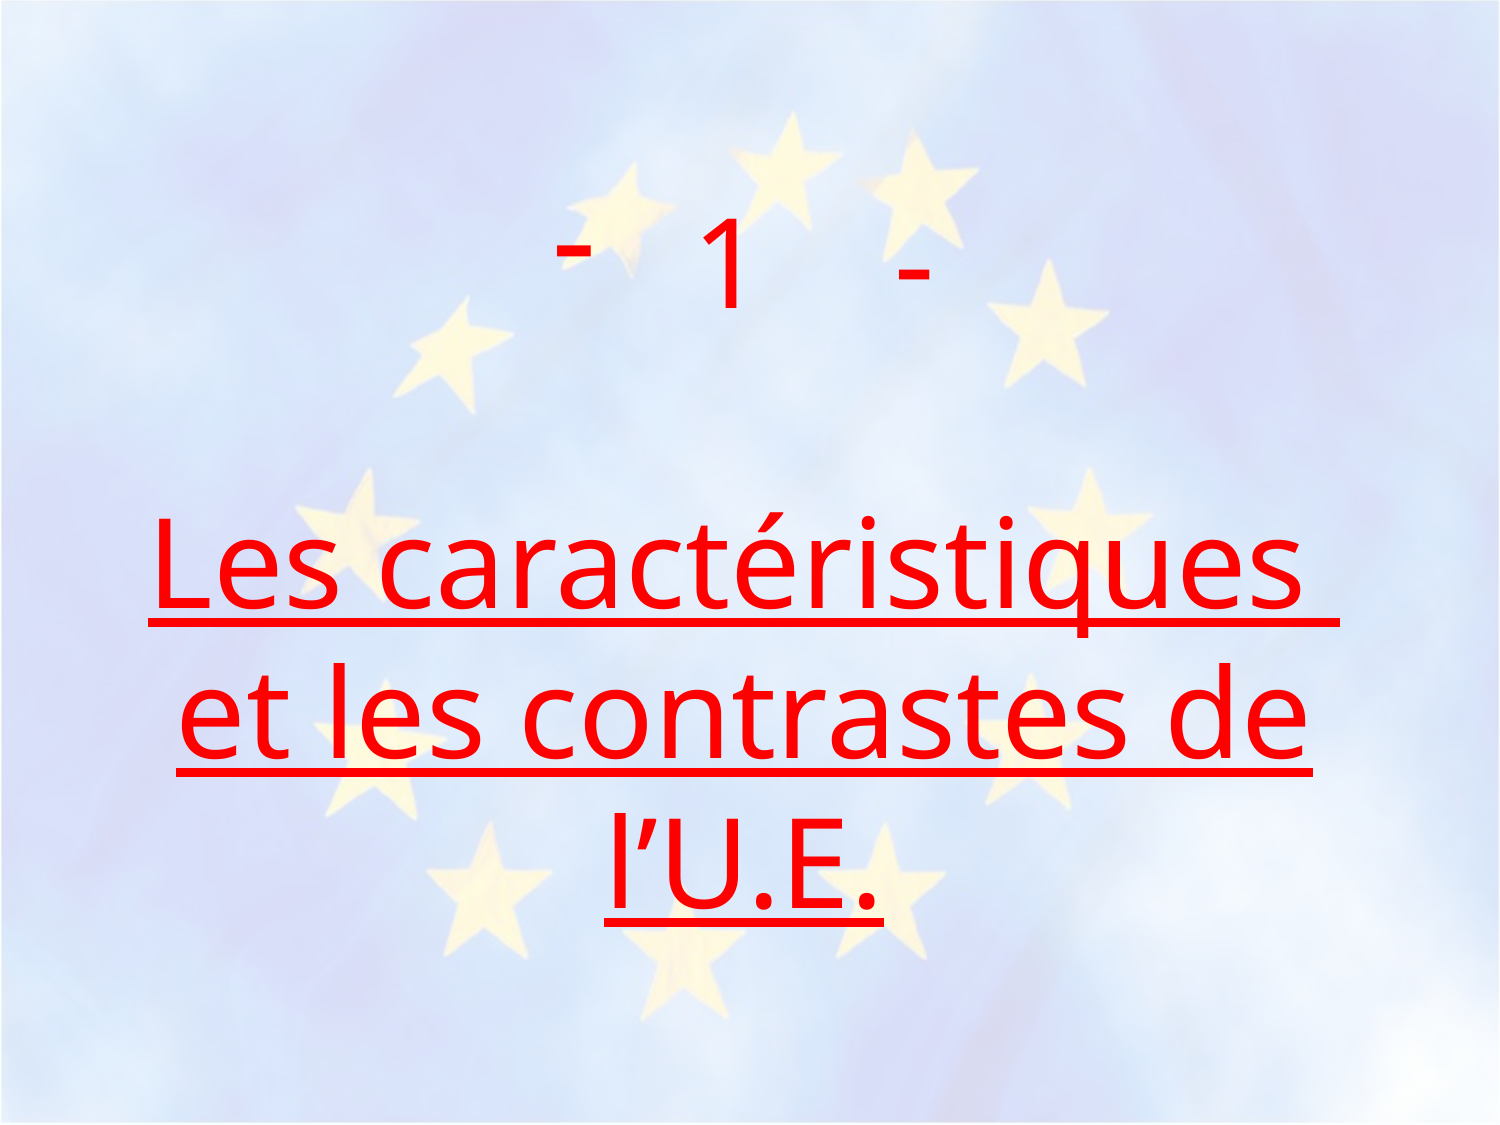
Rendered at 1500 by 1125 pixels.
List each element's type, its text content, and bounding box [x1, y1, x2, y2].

text_box 1 - Les caractéristiques et les contrastes de l’U.E. [35, 175, 1454, 941]
